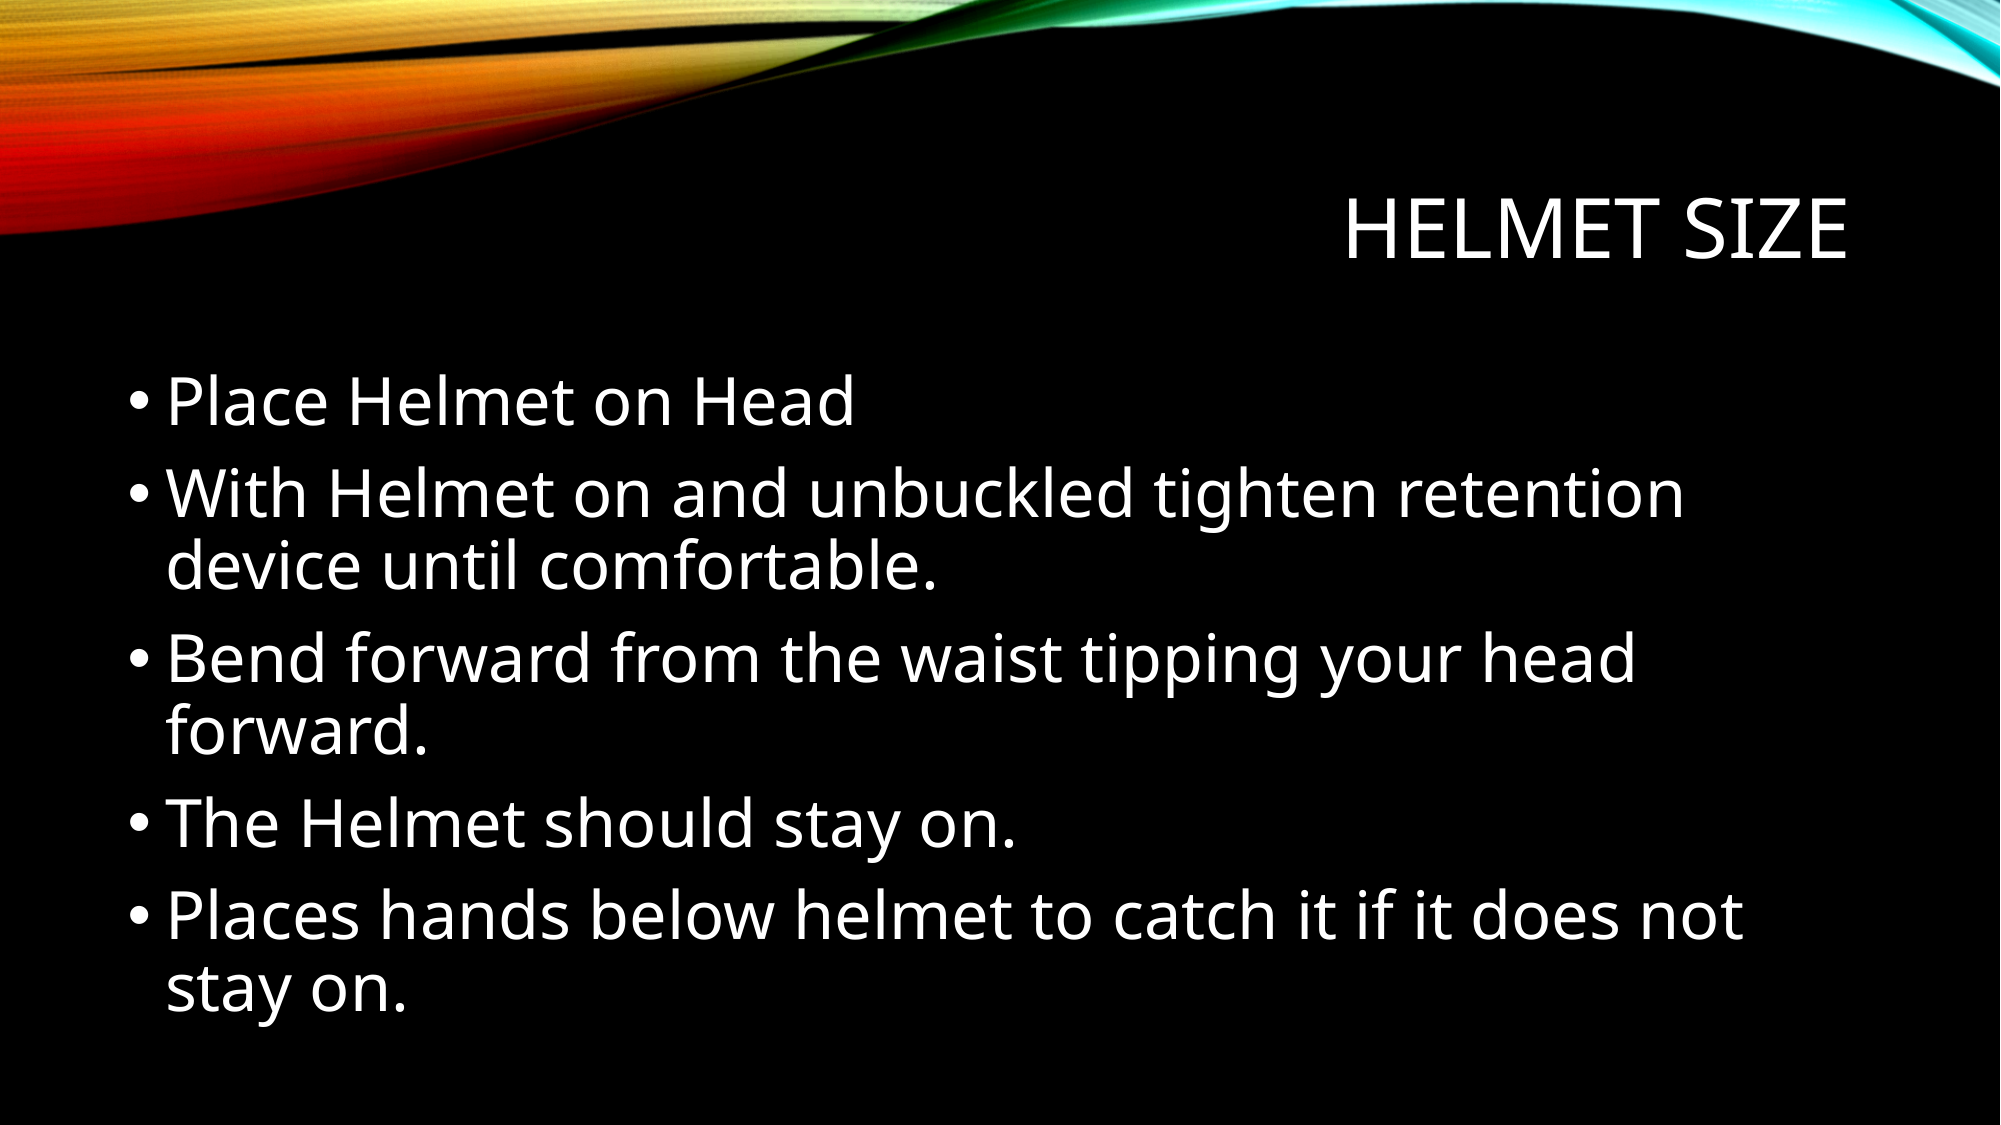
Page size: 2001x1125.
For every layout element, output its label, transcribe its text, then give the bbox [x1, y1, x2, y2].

picture [0, 0, 2000, 237]
list Place Helmet on Head With Helmet on and unbuckled tighten retention device until comfortable. Bend forward from the waist tipping your head forward. The Helmet should stay on. Places hands below helmet to catch it if it does not stay on. [112, 360, 1888, 1021]
title Helmet size [474, 125, 1888, 338]
